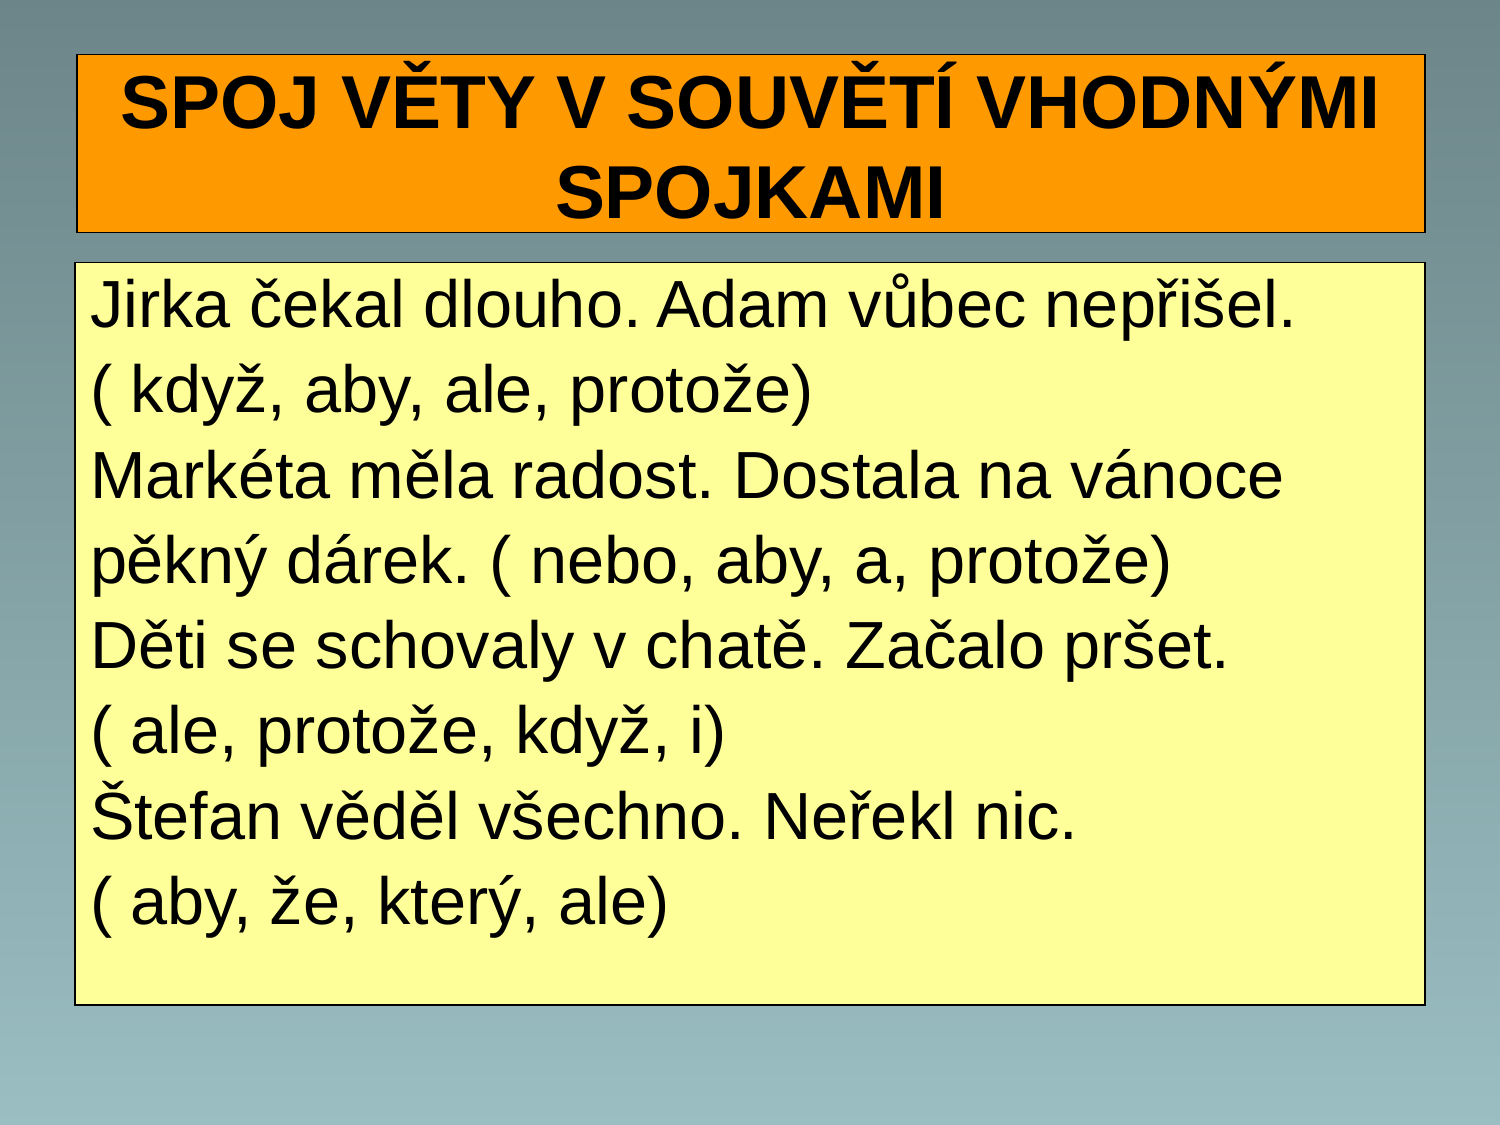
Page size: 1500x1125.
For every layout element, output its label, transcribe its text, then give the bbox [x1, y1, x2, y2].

title SPOJ VĚTY V SOUVĚTÍ VHODNÝMI SPOJKAMI [76, 54, 1426, 233]
list Jirka čekal dlouho. Adam vůbec nepřišel. ( když, aby, ale, protože) Markéta měla radost. Dostala na vánoce pěkný dárek. ( nebo, aby, a, protože) Děti se schovaly v chatě. Začalo pršet. ( ale, protože, když, i) Štefan věděl všechno. Neřekl nic. ( aby, že, který, ale) [74, 262, 1426, 1006]
